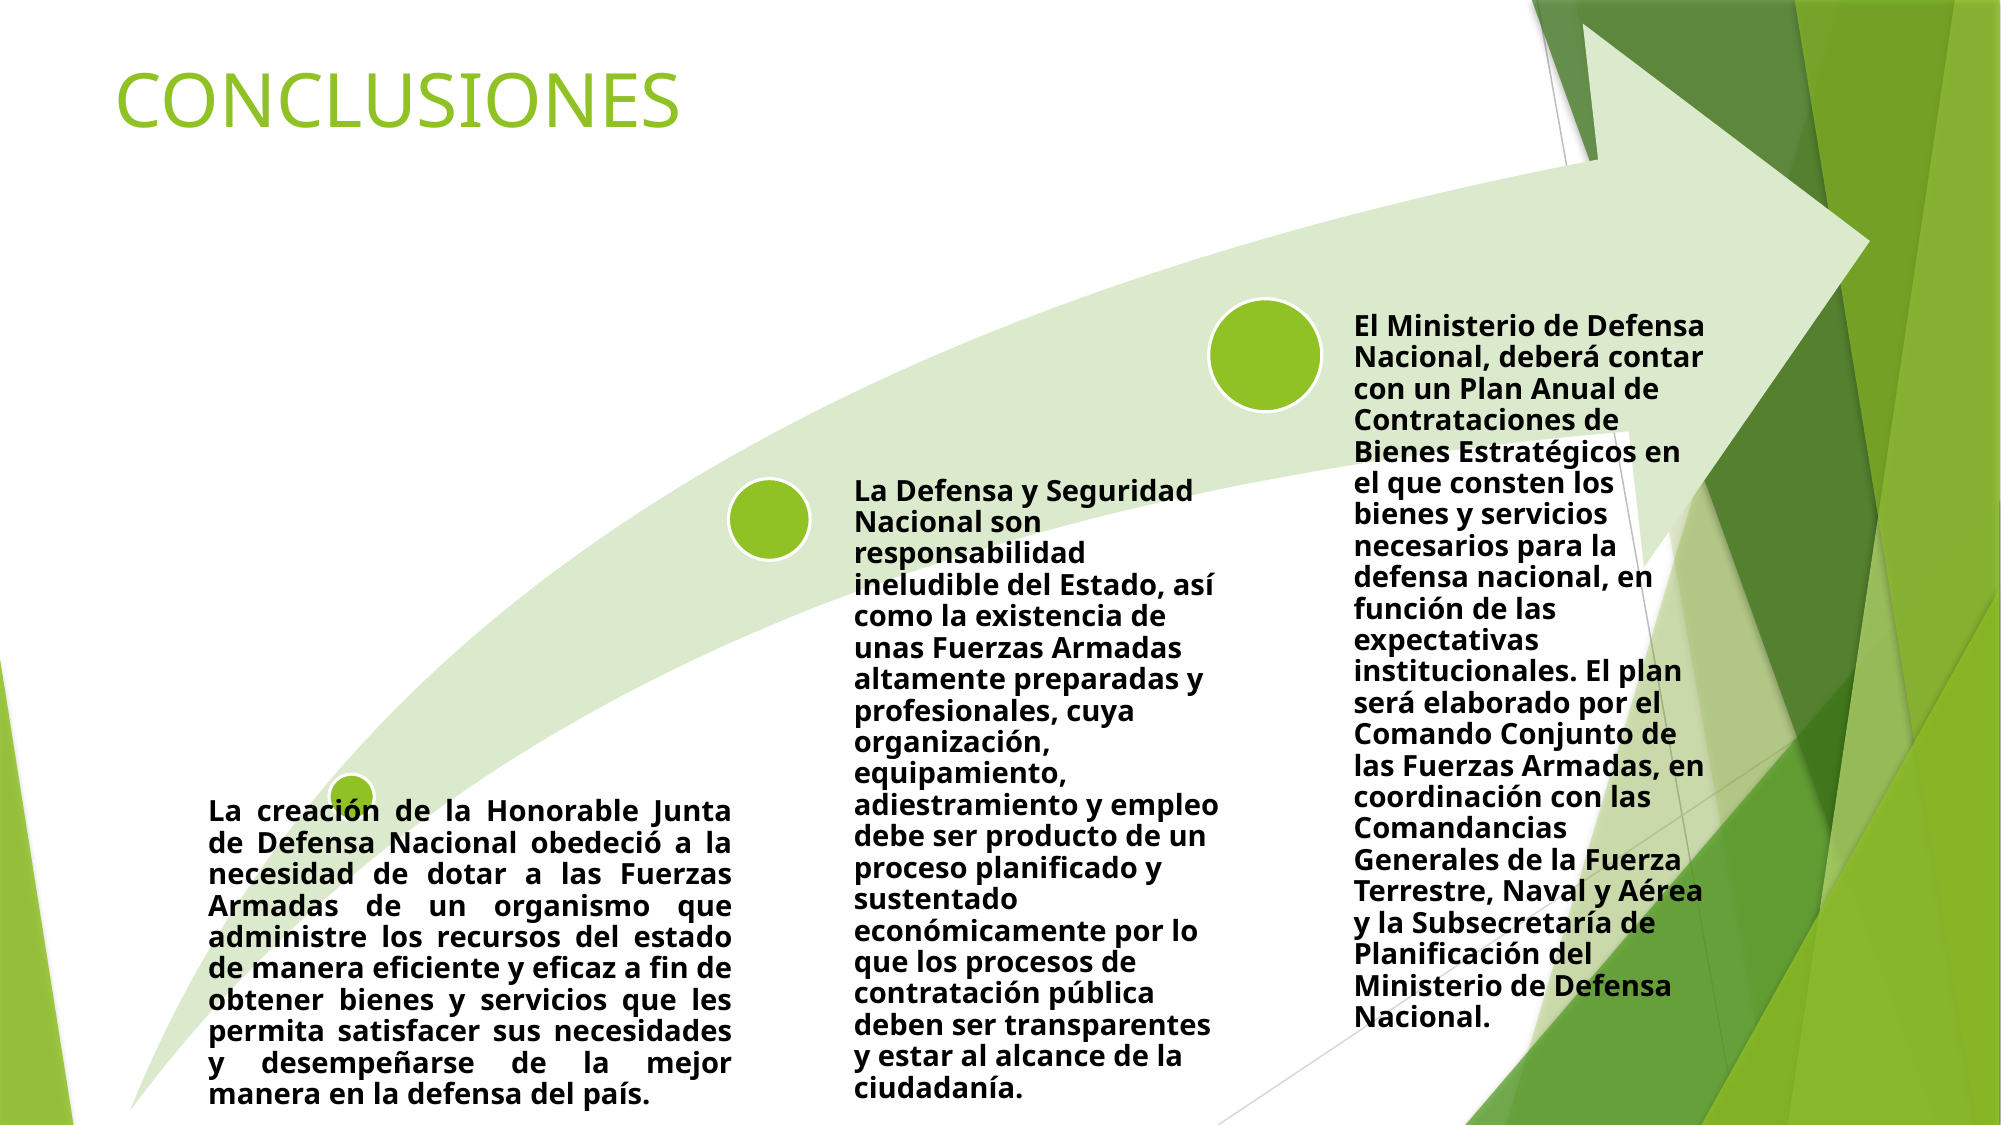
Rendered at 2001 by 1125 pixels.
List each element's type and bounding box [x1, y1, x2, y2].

text_box [7, 22, 1950, 1112]
